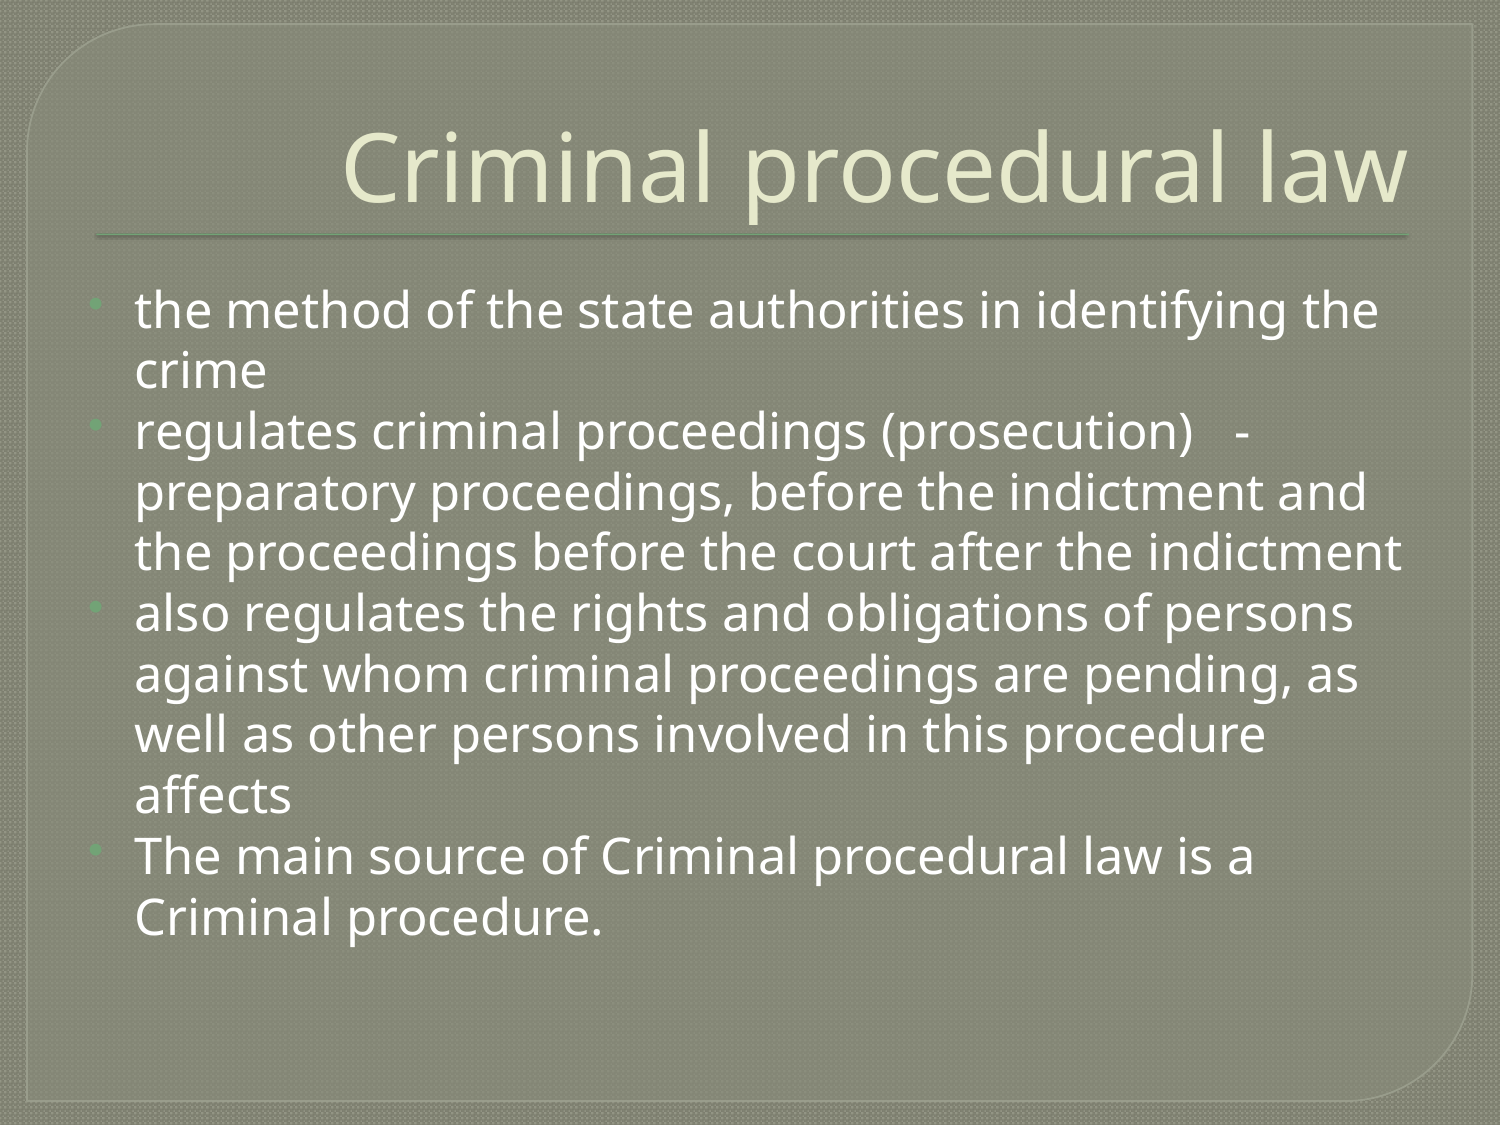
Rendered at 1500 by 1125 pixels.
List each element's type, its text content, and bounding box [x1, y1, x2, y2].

title Criminal procedural law [75, 41, 1425, 230]
list the method of the state authorities in identifying the crime regulates criminal proceedings (prosecution) - preparatory proceedings, before the indictment and the proceedings before the court after the indictment also regulates the rights and obligations of persons against whom criminal proceedings are pending, as well as other persons involved in this procedure affects The main source of Criminal procedural law is a Criminal procedure. [75, 270, 1425, 1013]
